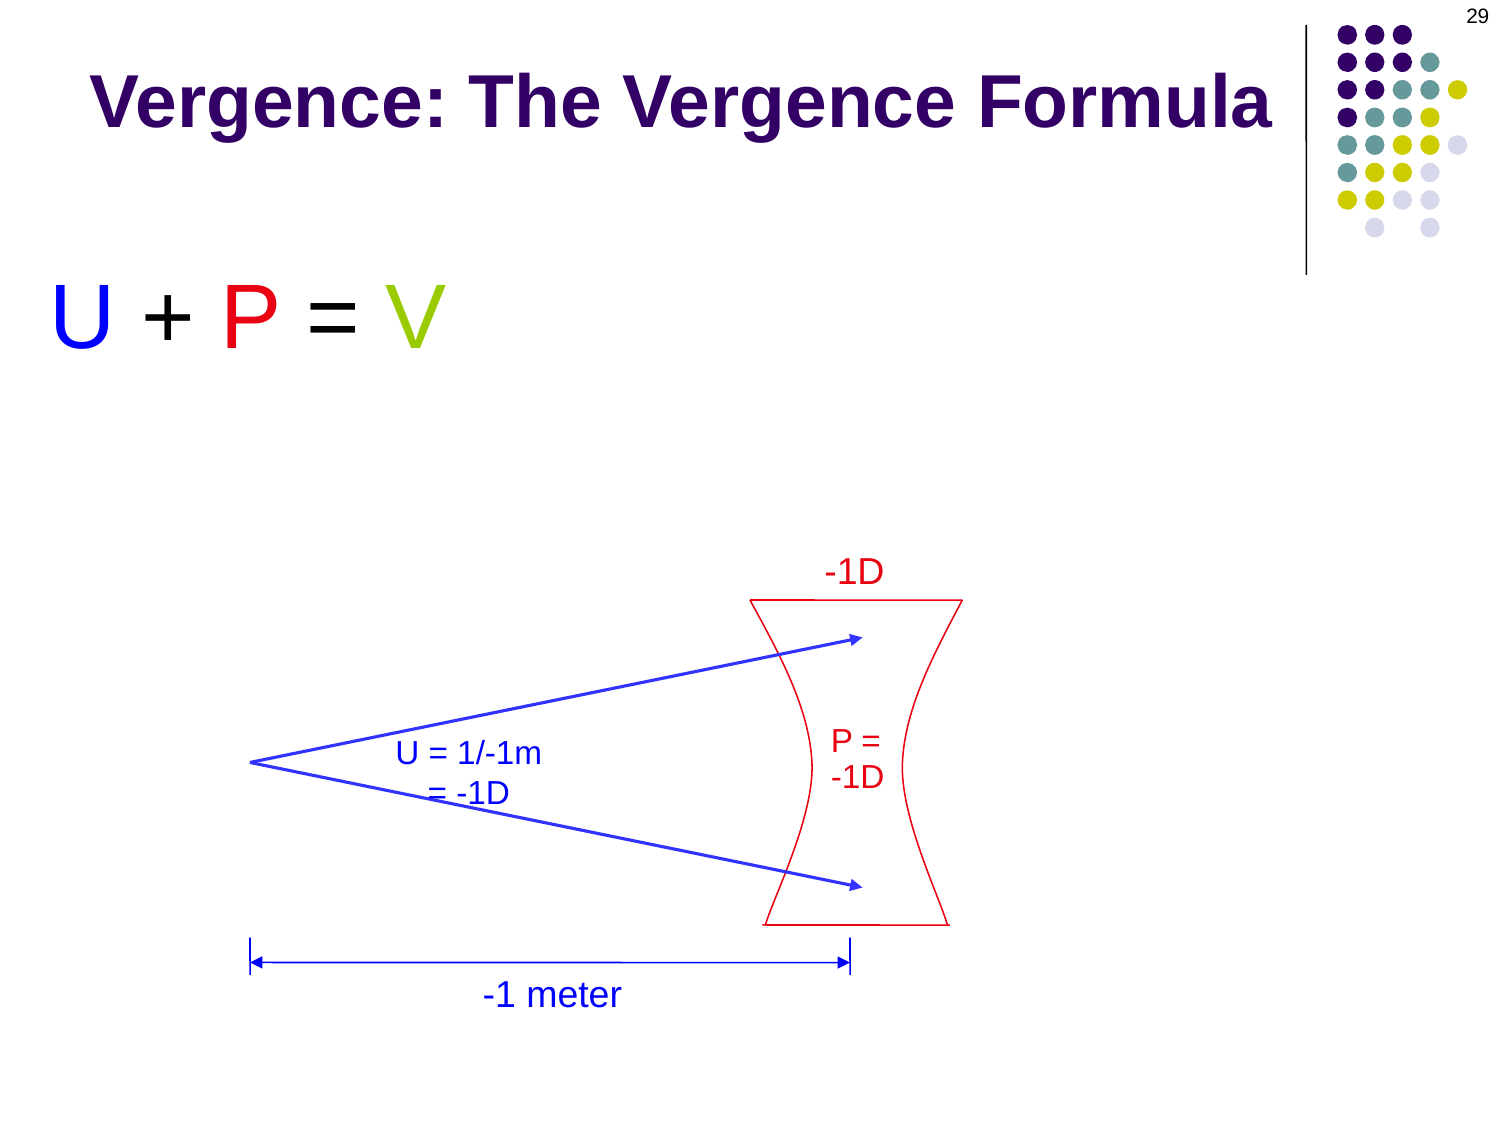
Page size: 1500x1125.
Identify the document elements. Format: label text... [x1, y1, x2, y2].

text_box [749, 599, 963, 926]
text_box [251, 956, 467, 969]
text_box [638, 956, 850, 969]
slide_number 29 [1154, 0, 1500, 70]
text_box U = 1/-1m = -1D [380, 723, 558, 819]
text_box -1 meter [467, 962, 638, 1023]
text_box -1D [809, 539, 900, 598]
text_box U + P = V [35, 249, 462, 375]
text_box Vergence: The Vergence Formula [75, 20, 1313, 150]
